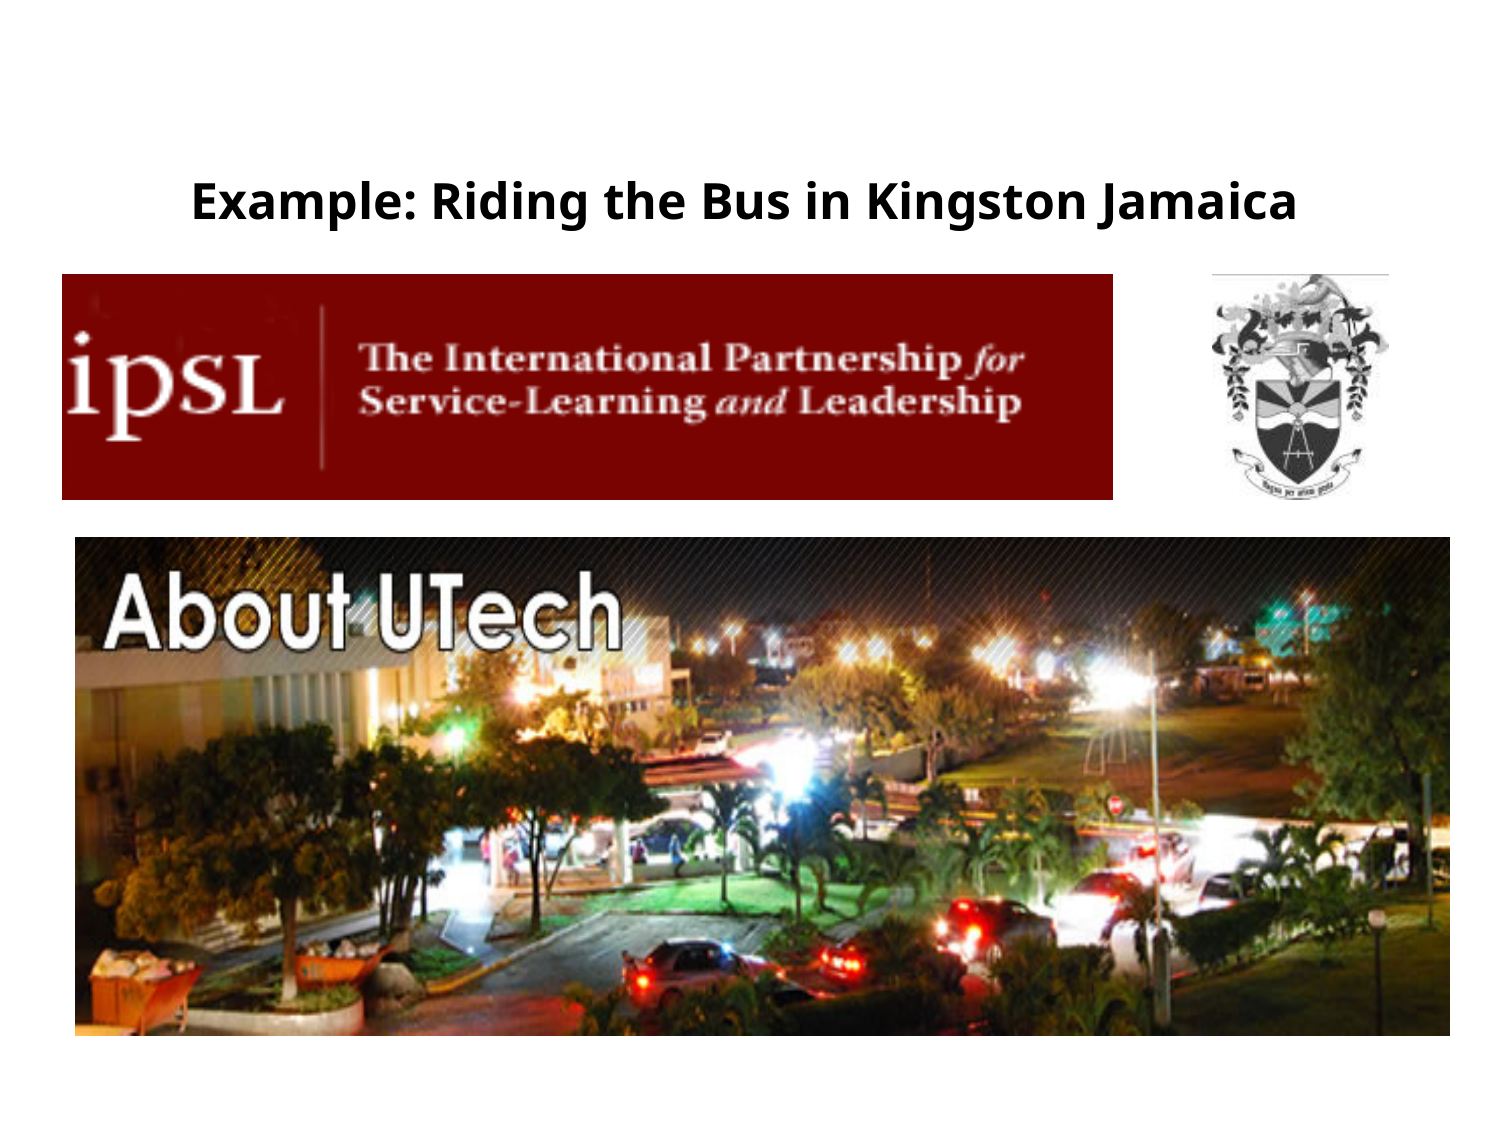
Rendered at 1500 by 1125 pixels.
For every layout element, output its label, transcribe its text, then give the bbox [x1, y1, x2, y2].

text_box Example: Riding the Bus in Kingston Jamaica [175, 162, 1314, 238]
picture [62, 274, 1113, 501]
picture [74, 537, 1451, 1036]
picture [1212, 274, 1389, 500]
